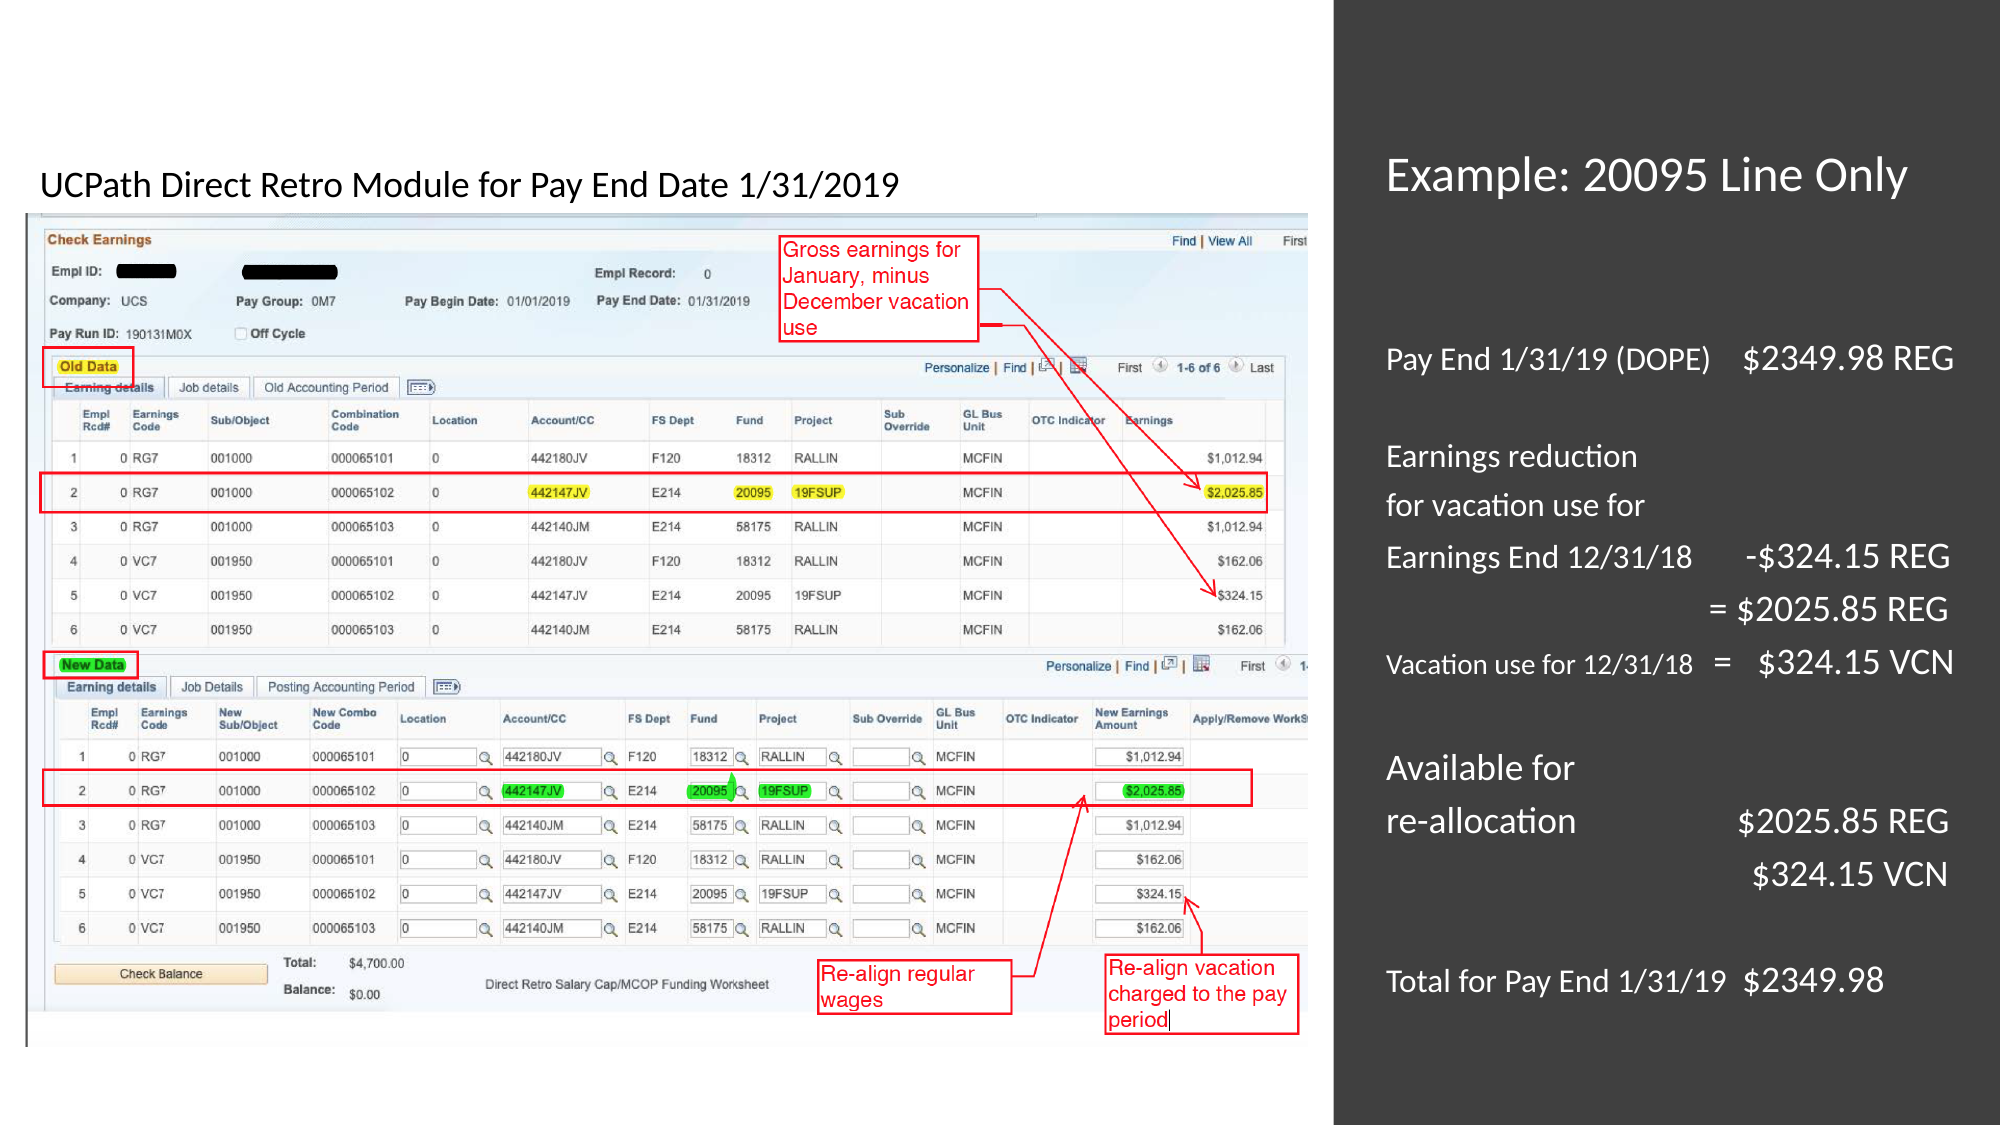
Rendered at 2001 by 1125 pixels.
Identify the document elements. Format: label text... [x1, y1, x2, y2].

text_box Example: 20095 Line Only [1371, 134, 1950, 209]
picture [25, 213, 1308, 1048]
text_box [1333, 0, 2000, 1125]
text_box Pay End 1/31/19 (DOPE) $2349.98 REG Earnings reduction for vacation use for Earnings End 12/31/18 -$324.15 REG = $2025.85 REG Vacation use for 12/31/18 = $324.15 VCN Available for re-allocation $2025.85 REG $324.15 VCN Total for Pay End 1/31/19 $2349.98 [1371, 330, 1975, 1036]
text_box UCPath Direct Retro Module for Pay End Date 1/31/2019 [25, 152, 1121, 213]
